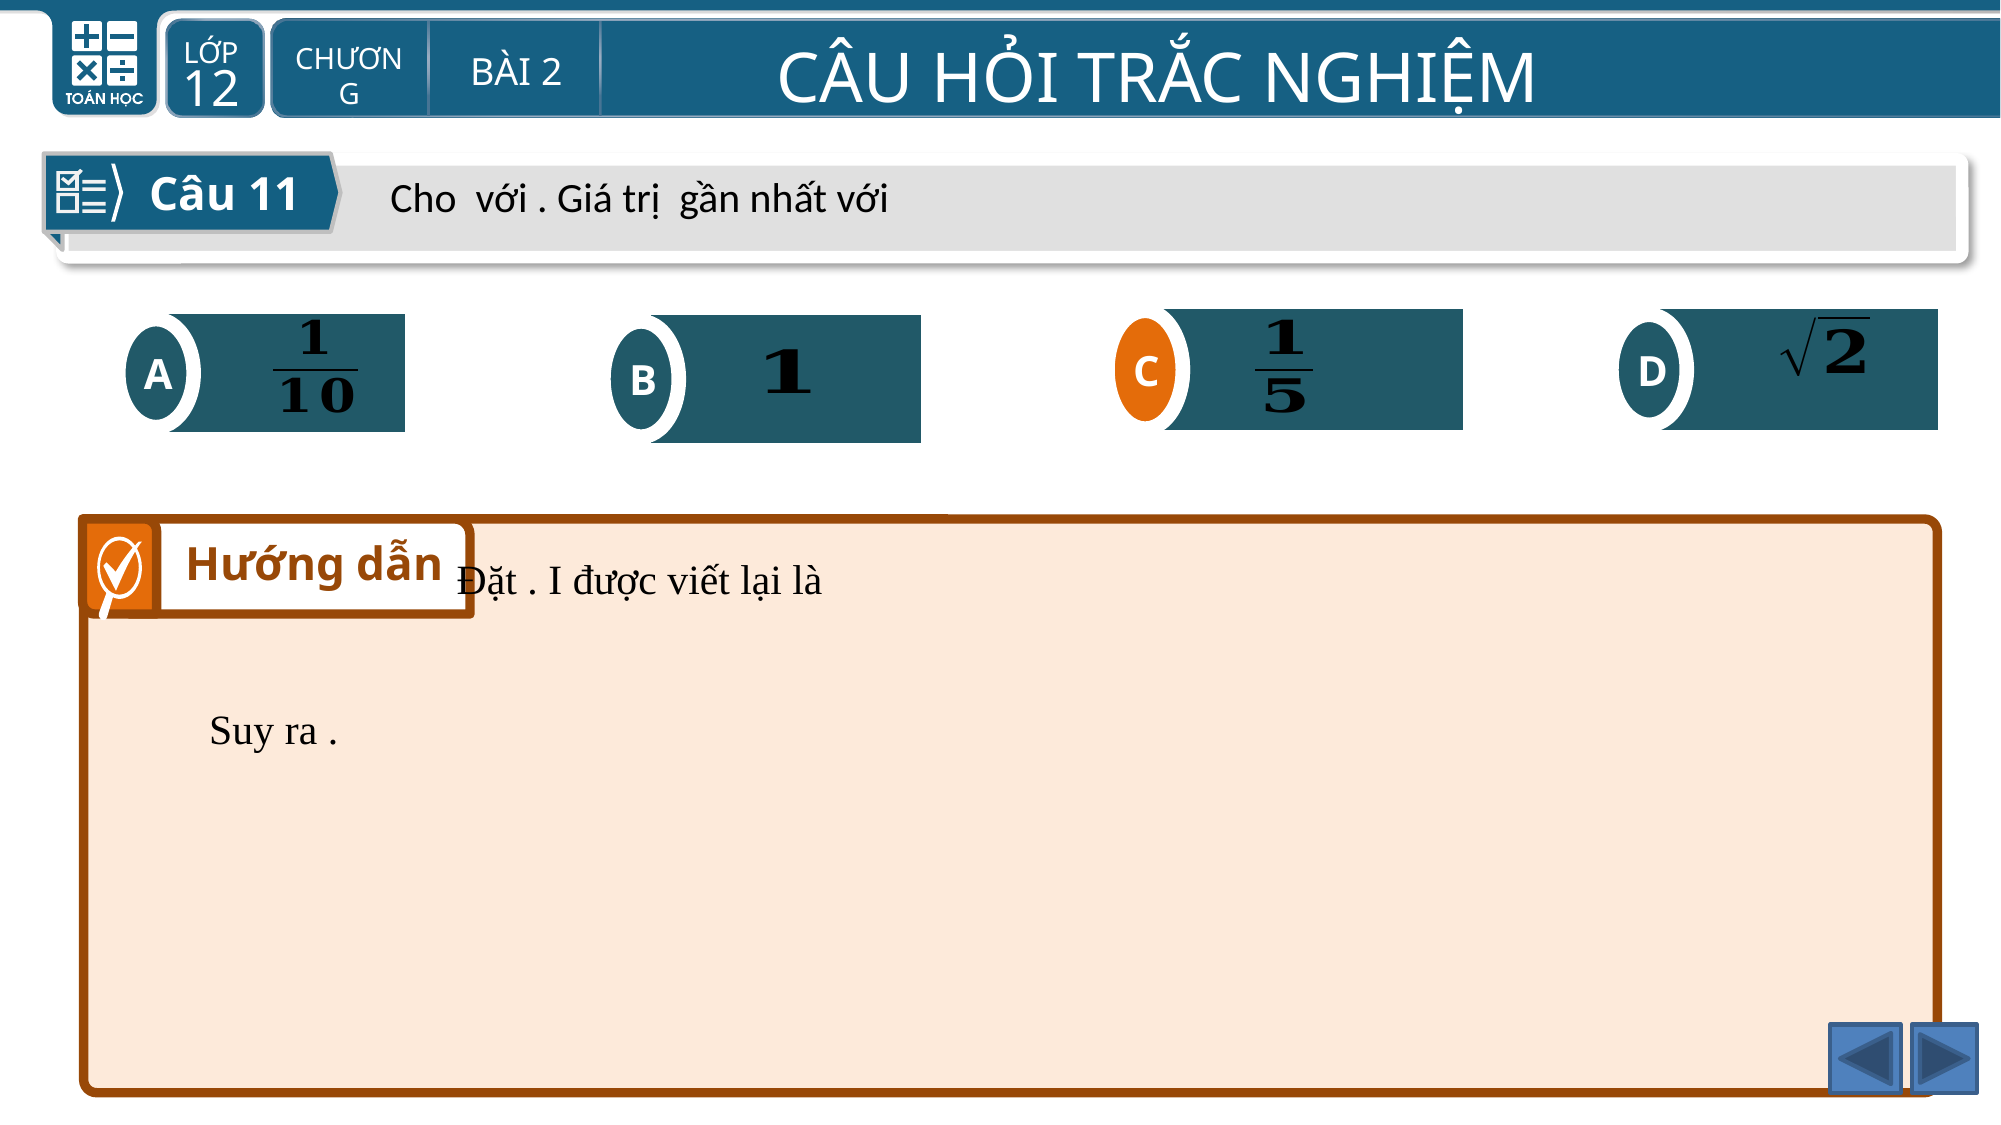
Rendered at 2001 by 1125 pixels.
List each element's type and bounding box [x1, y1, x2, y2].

text_box [1611, 301, 1946, 438]
text_box [118, 305, 413, 440]
text_box [1107, 301, 1471, 438]
text_box [43, 153, 1963, 258]
text_box [603, 307, 929, 451]
text_box [1944, 1022, 1979, 1095]
text_box [82, 518, 1938, 1093]
